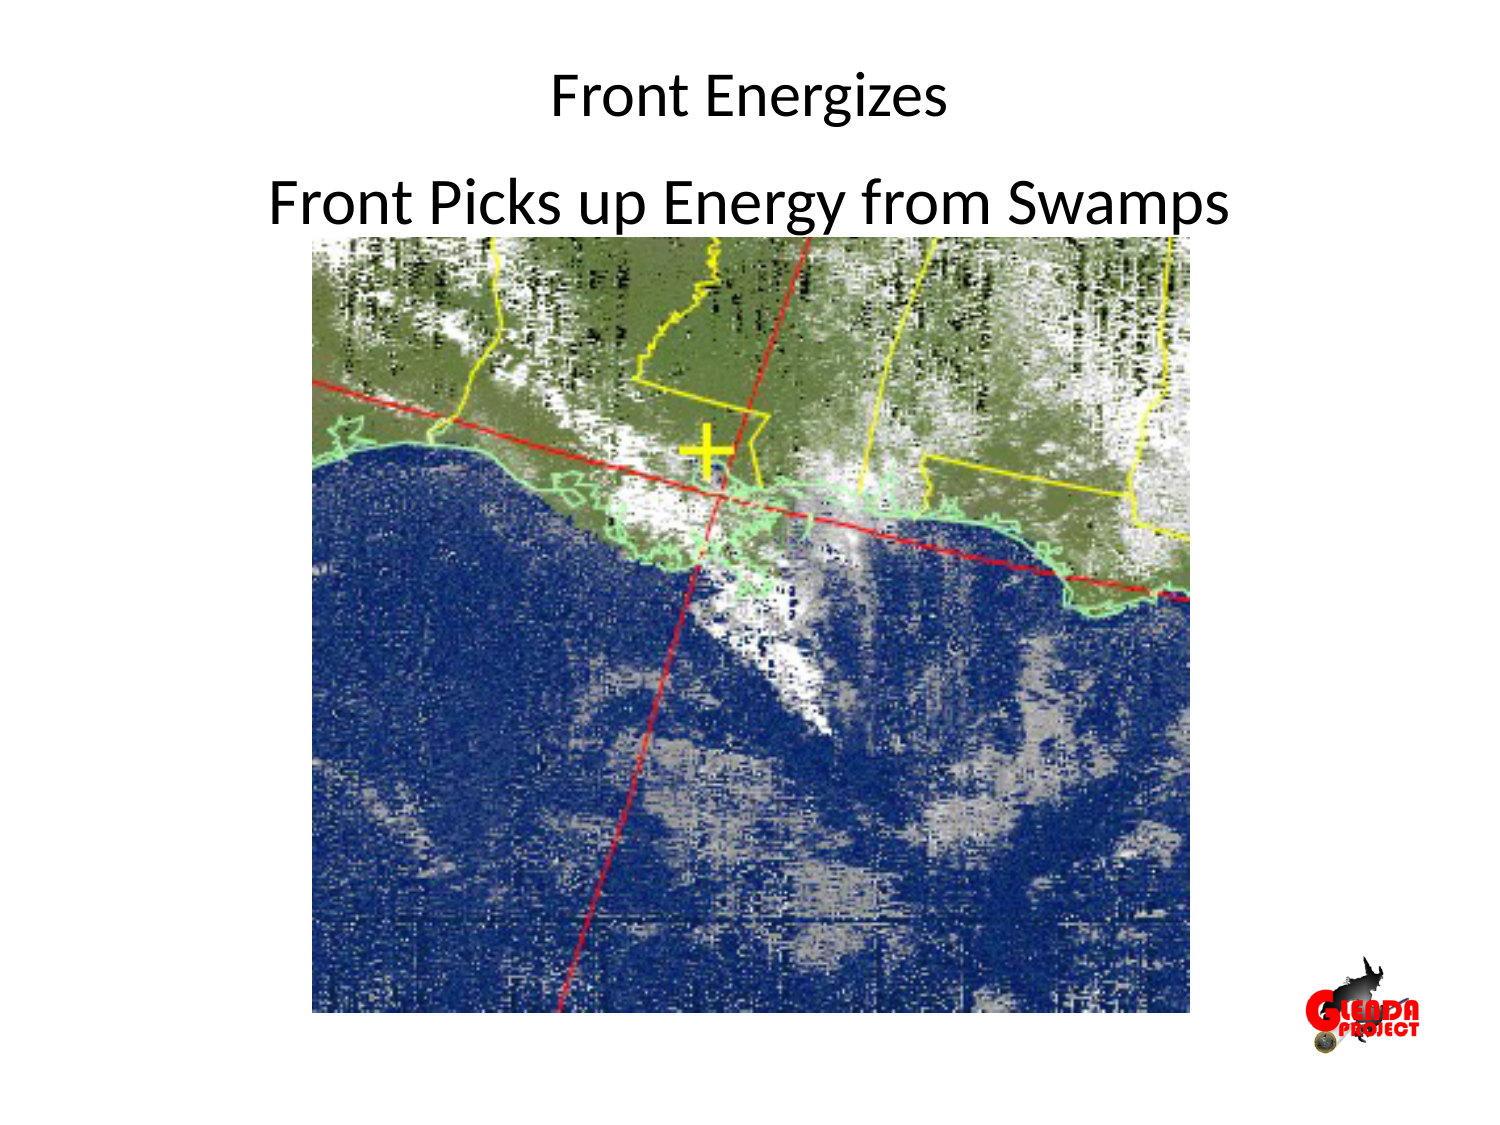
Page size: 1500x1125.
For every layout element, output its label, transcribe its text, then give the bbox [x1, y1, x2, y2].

title Front Energizes [75, 45, 1425, 138]
list Front Picks up Energy from Swamps [75, 149, 1425, 1063]
picture [312, 237, 1191, 1013]
picture [1299, 949, 1426, 1063]
